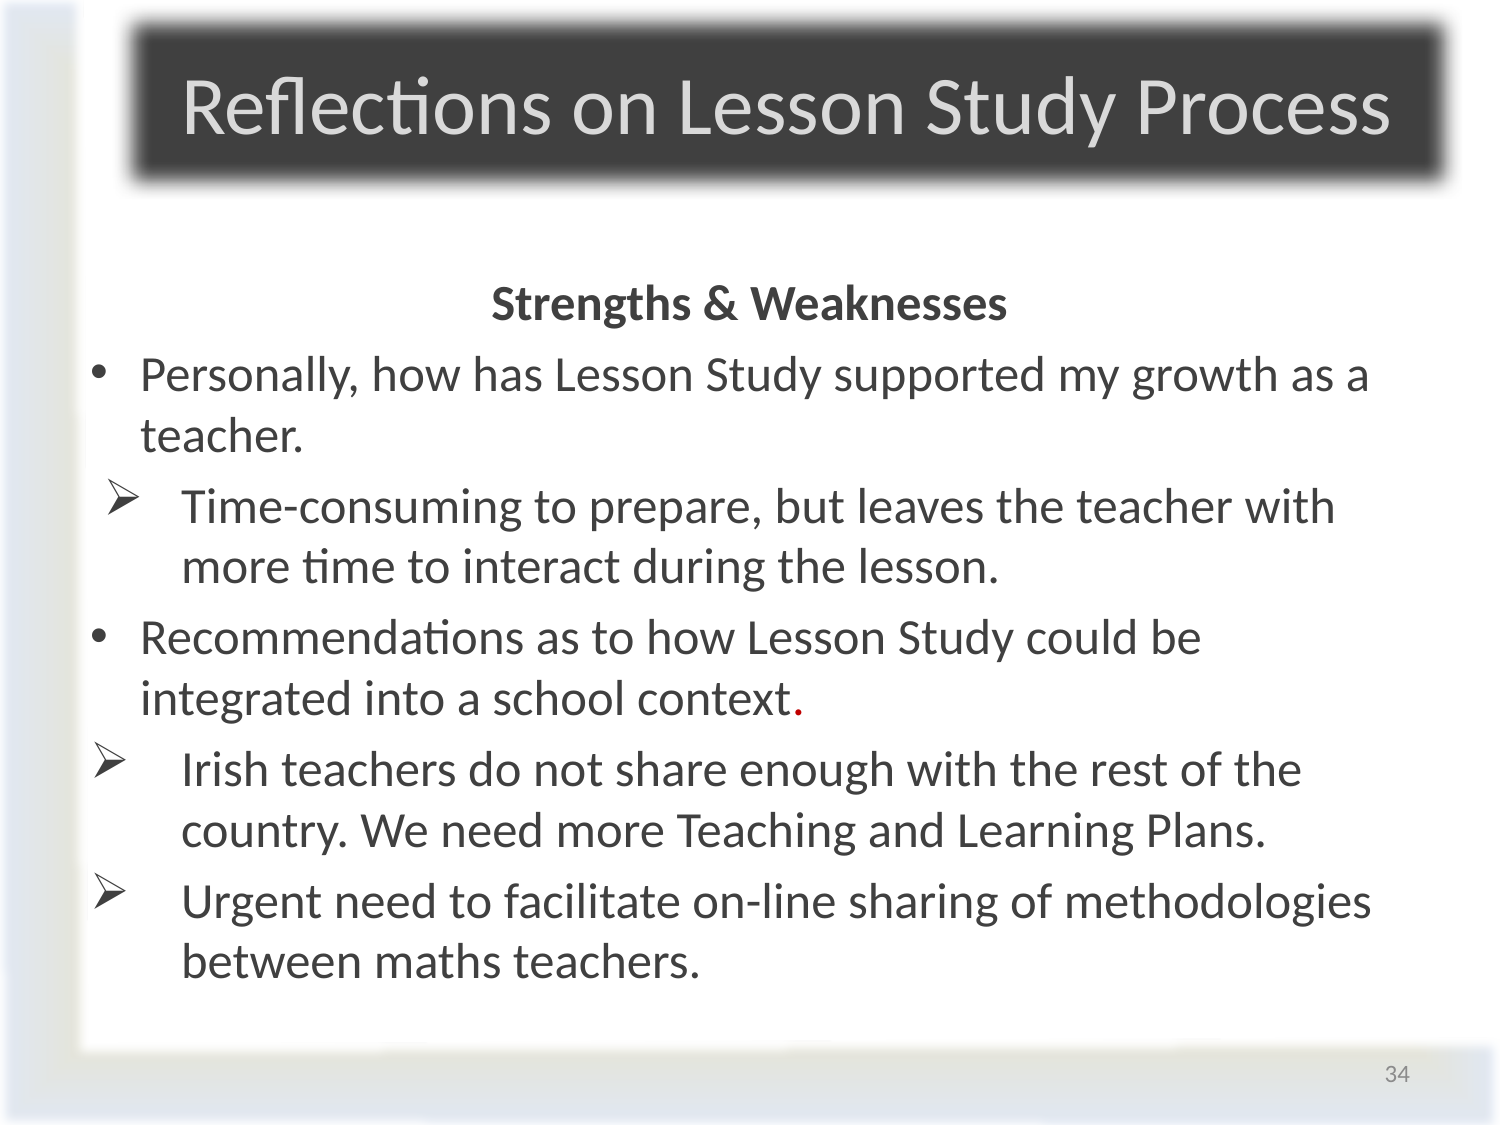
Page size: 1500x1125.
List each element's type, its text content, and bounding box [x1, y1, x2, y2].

text_box Reflections on Lesson Study Process [148, 40, 1428, 165]
slide_number 34 [1074, 1042, 1425, 1103]
list Strengths & Weaknesses Personally, how has Lesson Study supported my growth as a teacher. Time-consuming to prepare, but leaves the teacher with more time to interact during the lesson. Recommendations as to how Lesson Study could be integrated into a school context. Irish teachers do not share enough with the rest of the country. We need more Teaching and Learning Plans. Urgent need to facilitate on-line sharing of methodologies between maths teachers. [75, 262, 1425, 1005]
